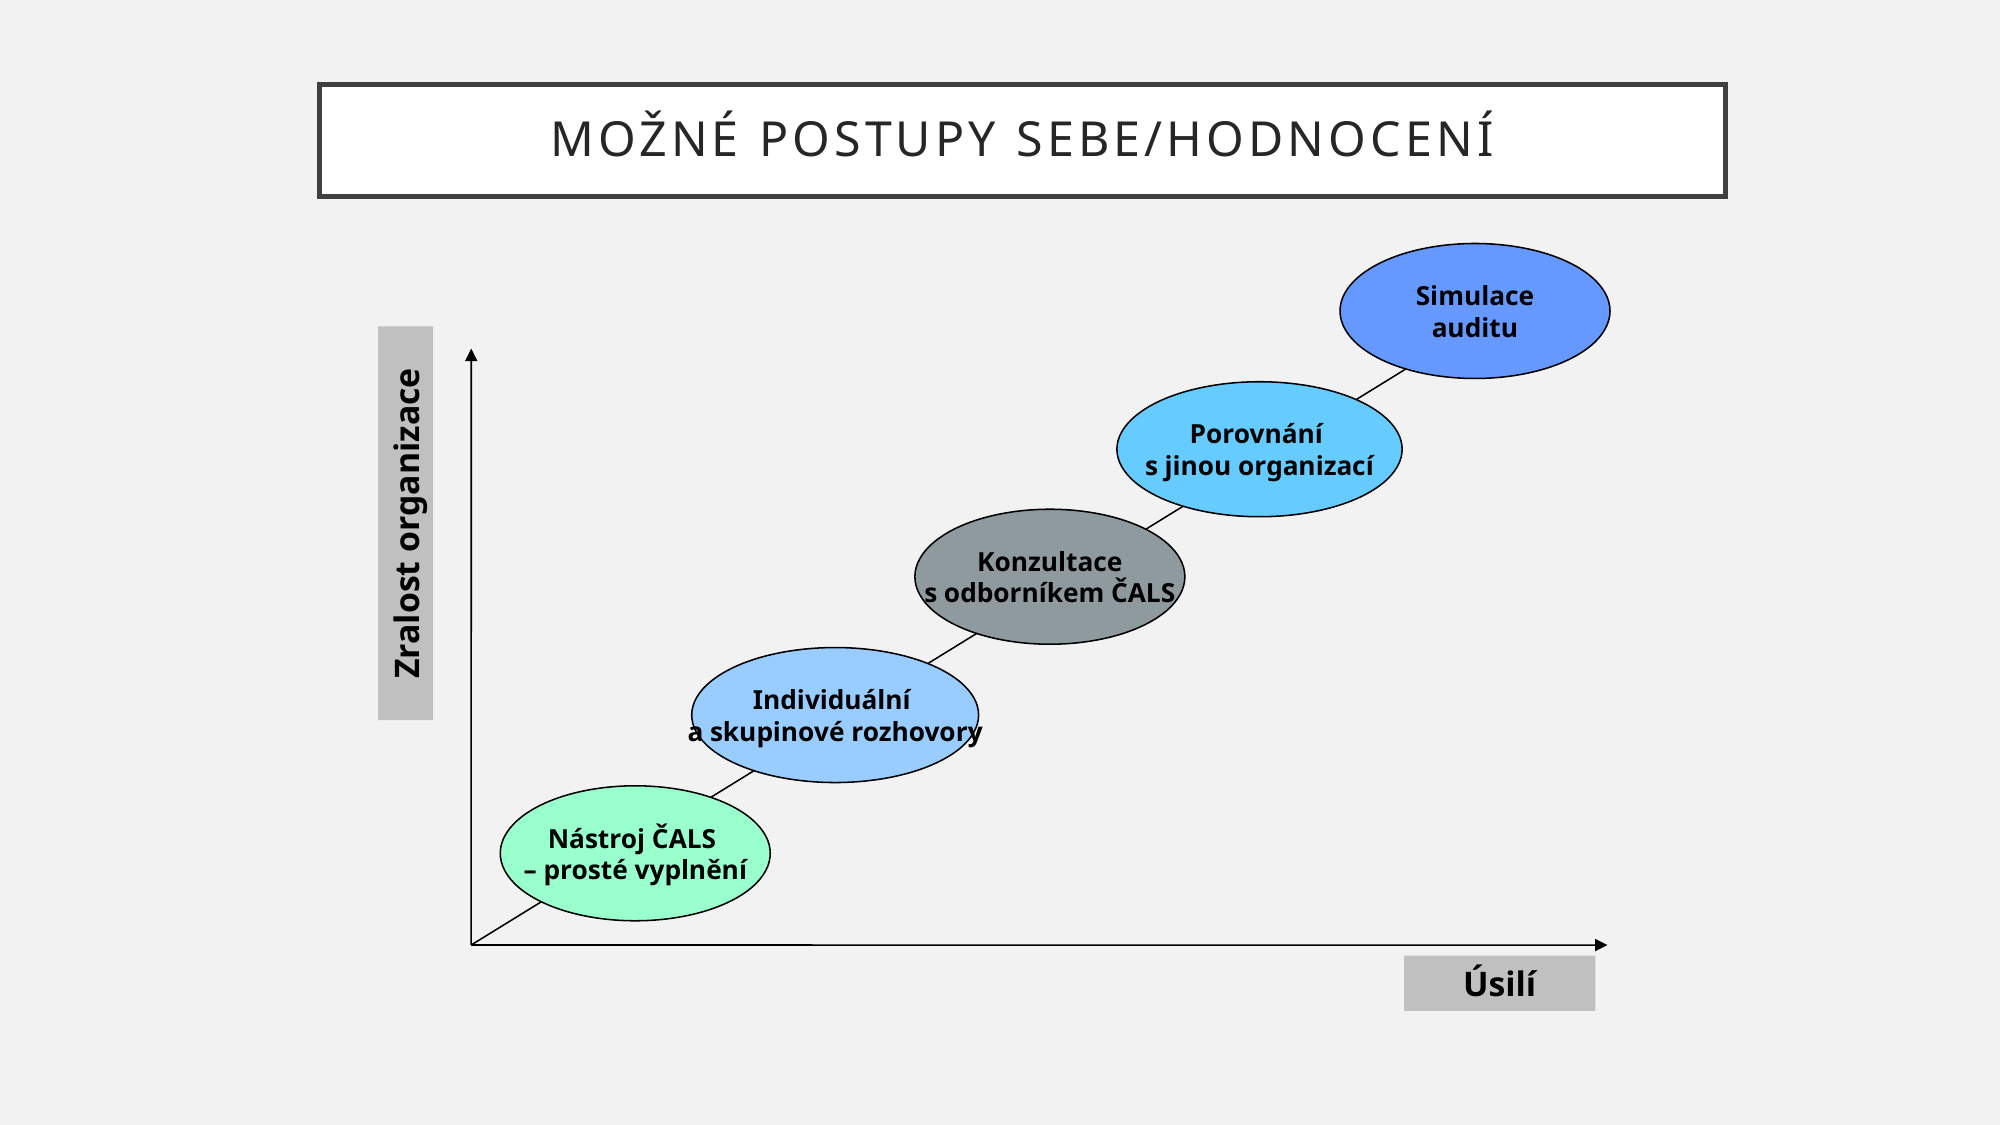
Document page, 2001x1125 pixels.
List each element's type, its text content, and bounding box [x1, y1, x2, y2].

title Možné postupy sebe/hodnocení [317, 82, 1728, 199]
text_box Nástroj ČALS – prosté vyplnění [500, 785, 771, 921]
text_box Simulace auditu [1340, 243, 1611, 379]
text_box Konzultace s odborníkem ČALS [914, 509, 1185, 645]
text_box Individuální a skupinové rozhovory [691, 647, 979, 783]
text_box Zralost organizace [378, 326, 434, 721]
text_box Úsilí [1404, 955, 1596, 1011]
text_box [465, 348, 478, 944]
text_box [471, 938, 1608, 952]
text_box Porovnání s jinou organizací [1116, 381, 1403, 517]
